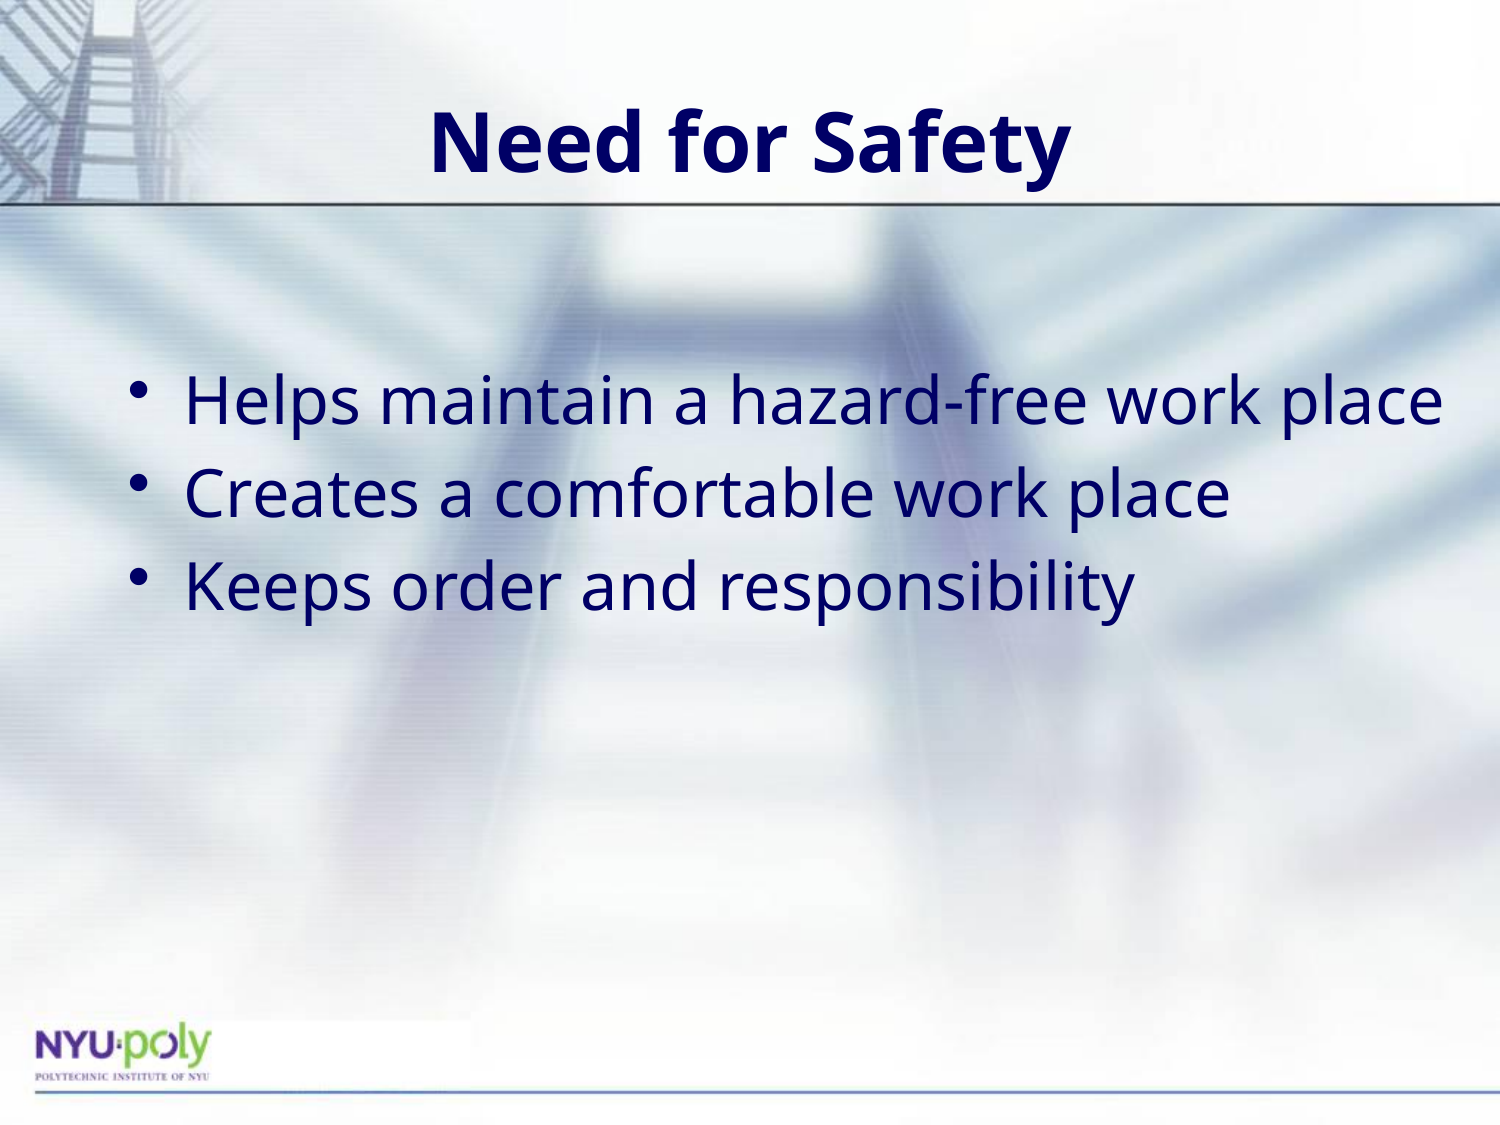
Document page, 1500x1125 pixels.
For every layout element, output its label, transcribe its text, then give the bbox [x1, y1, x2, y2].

title Need for Safety [74, 44, 1426, 233]
list Helps maintain a hazard-free work place Creates a comfortable work place Keeps order and responsibility [112, 349, 1463, 1093]
picture [0, 0, 1500, 1125]
